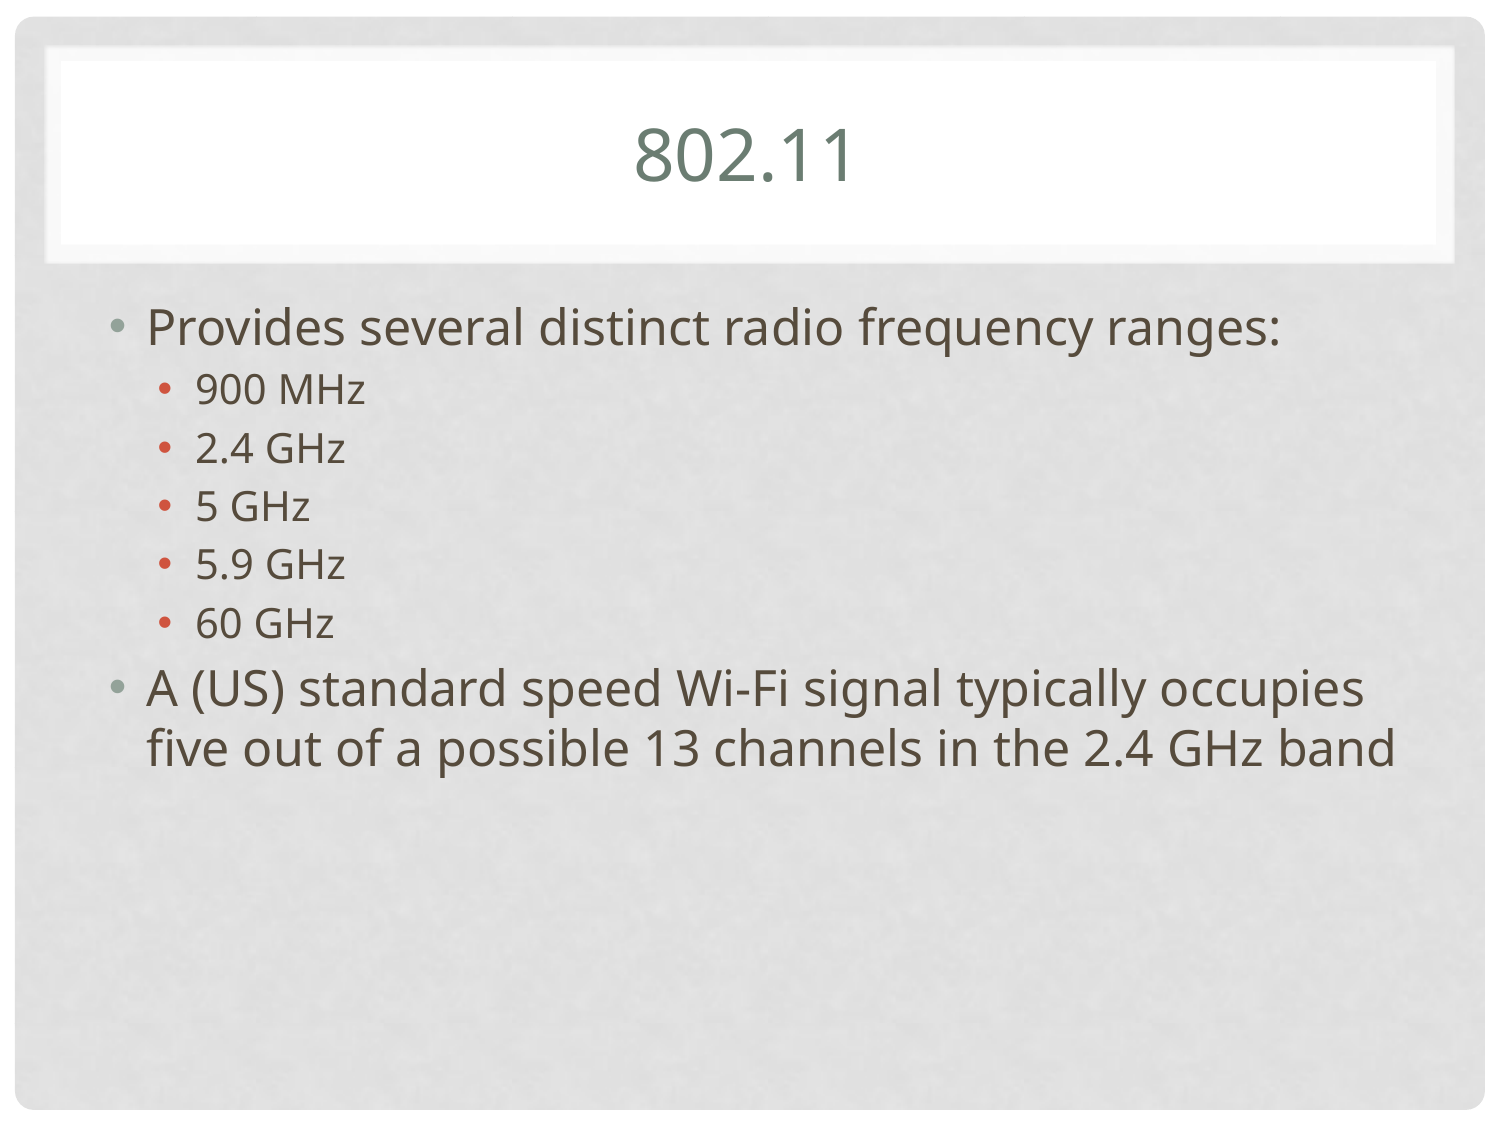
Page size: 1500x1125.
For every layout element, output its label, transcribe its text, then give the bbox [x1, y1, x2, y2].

list Provides several distinct radio frequency ranges: 900 MHz 2.4 GHz 5 GHz 5.9 GHz 60 GHz A (US) standard speed Wi-Fi signal typically occupies five out of a possible 13 channels in the 2.4 GHz band [75, 287, 1425, 1005]
title 802.11 [69, 66, 1425, 238]
